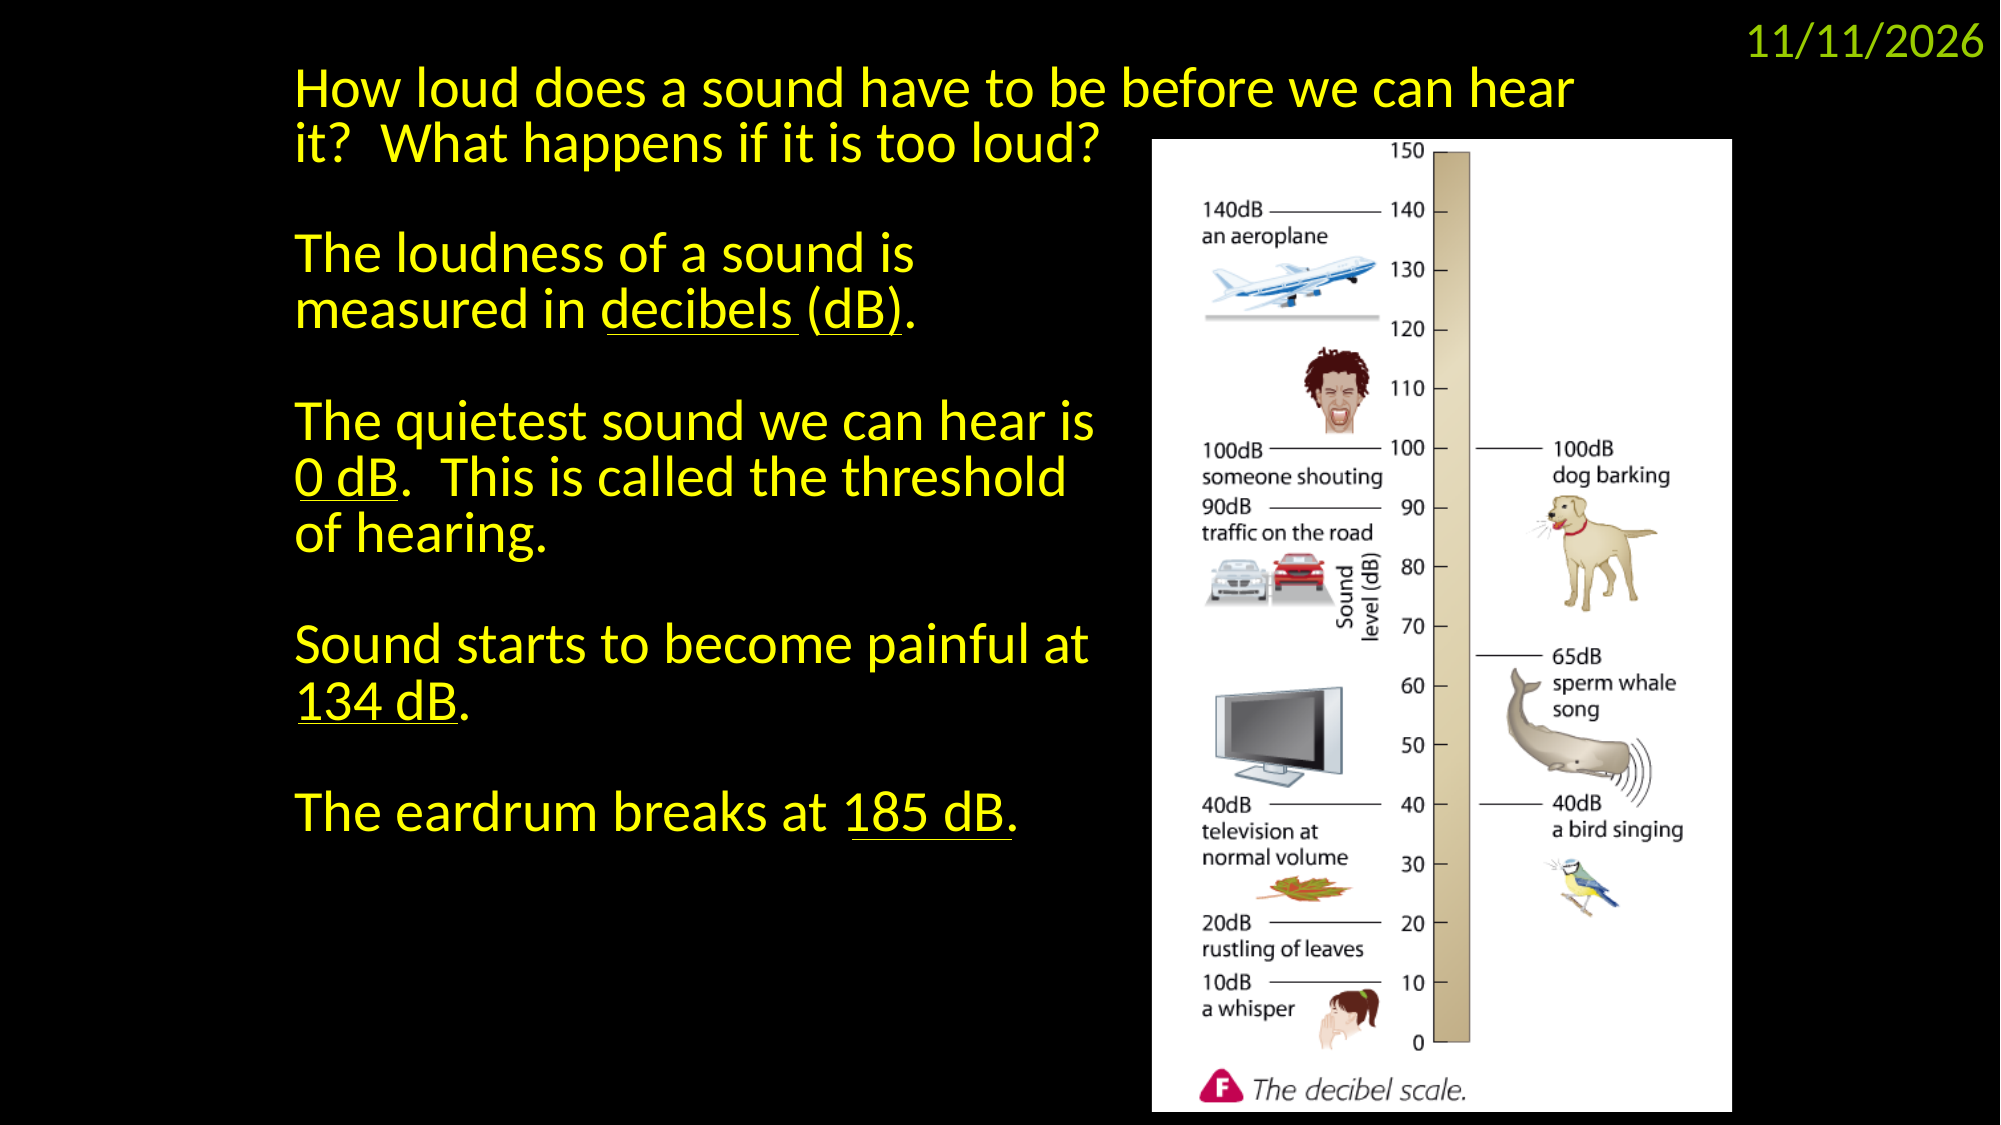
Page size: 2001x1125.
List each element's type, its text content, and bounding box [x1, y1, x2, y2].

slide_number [1533, 0, 2000, 79]
picture [1151, 138, 1733, 1113]
text_box The loudness of a sound is measured in decibels (dB). The quietest sound we can hear is 0 dB. This is called the threshold of hearing. Sound starts to become painful at 134 dB. The eardrum breaks at 185 dB. [279, 219, 1130, 963]
text_box How loud does a sound have to be before we can hear it? What happens if it is too loud? [279, 54, 1650, 182]
